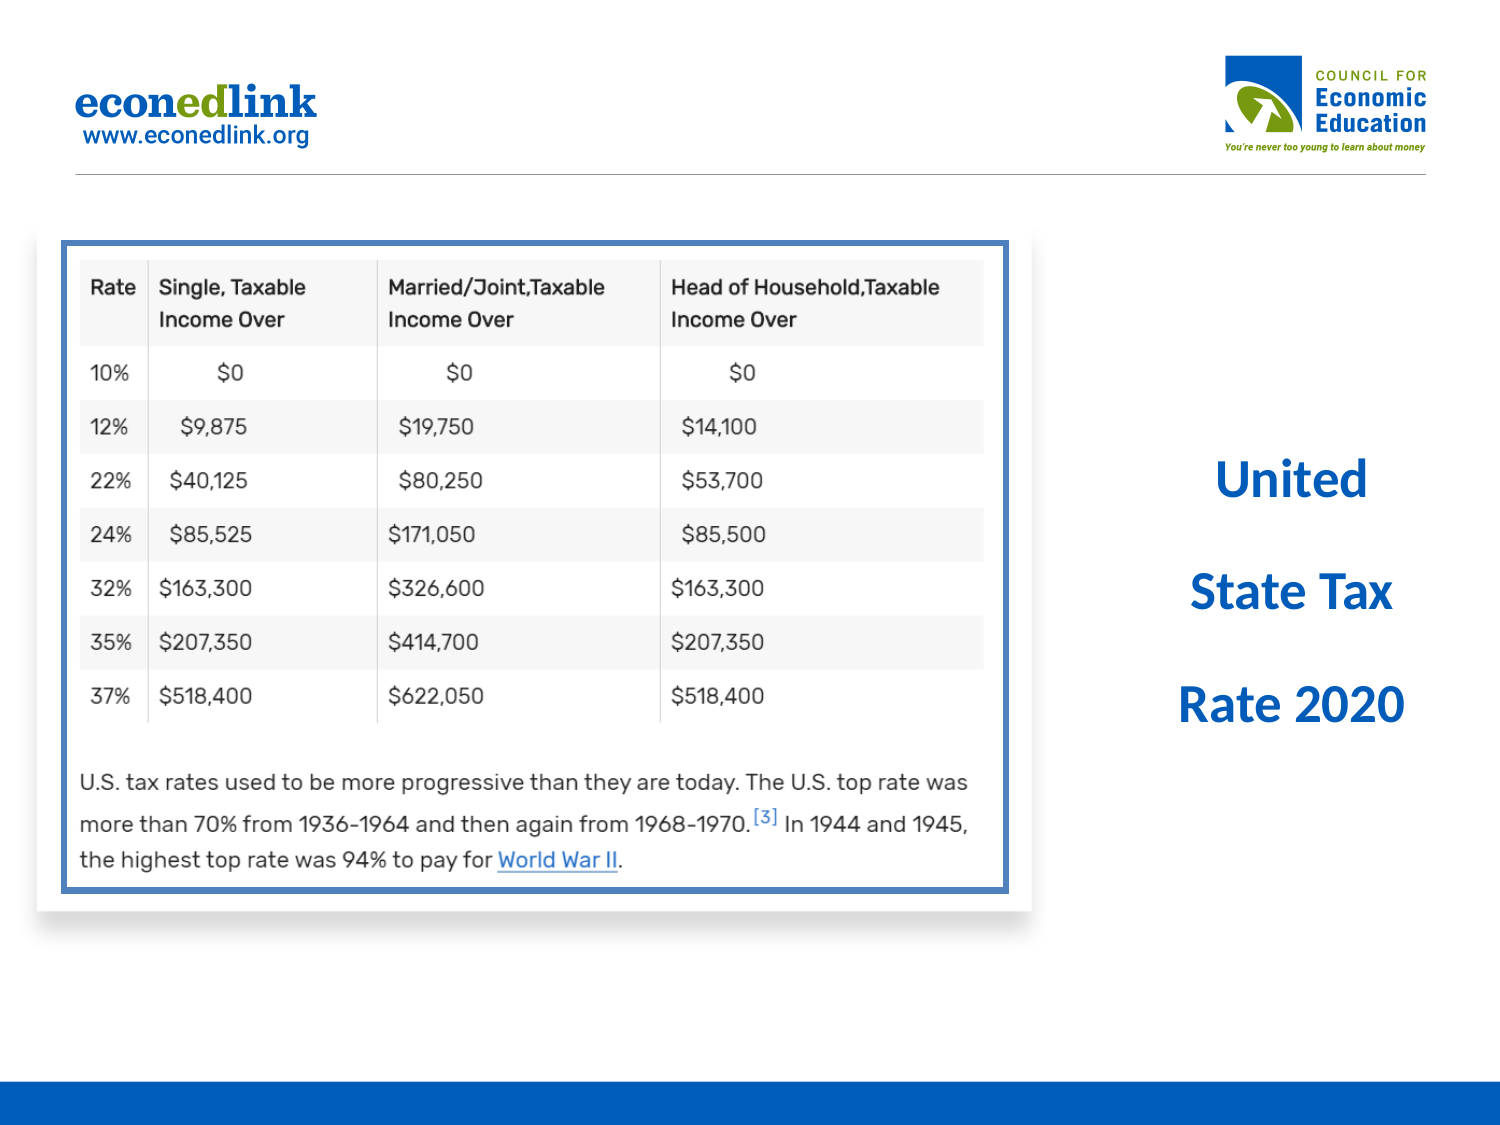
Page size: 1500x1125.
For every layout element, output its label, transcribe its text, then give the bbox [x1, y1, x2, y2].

text_box [35, 220, 1034, 913]
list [66, 245, 1004, 888]
picture [0, 0, 1500, 1125]
title United State Tax Rate 2020 [1139, 389, 1445, 740]
